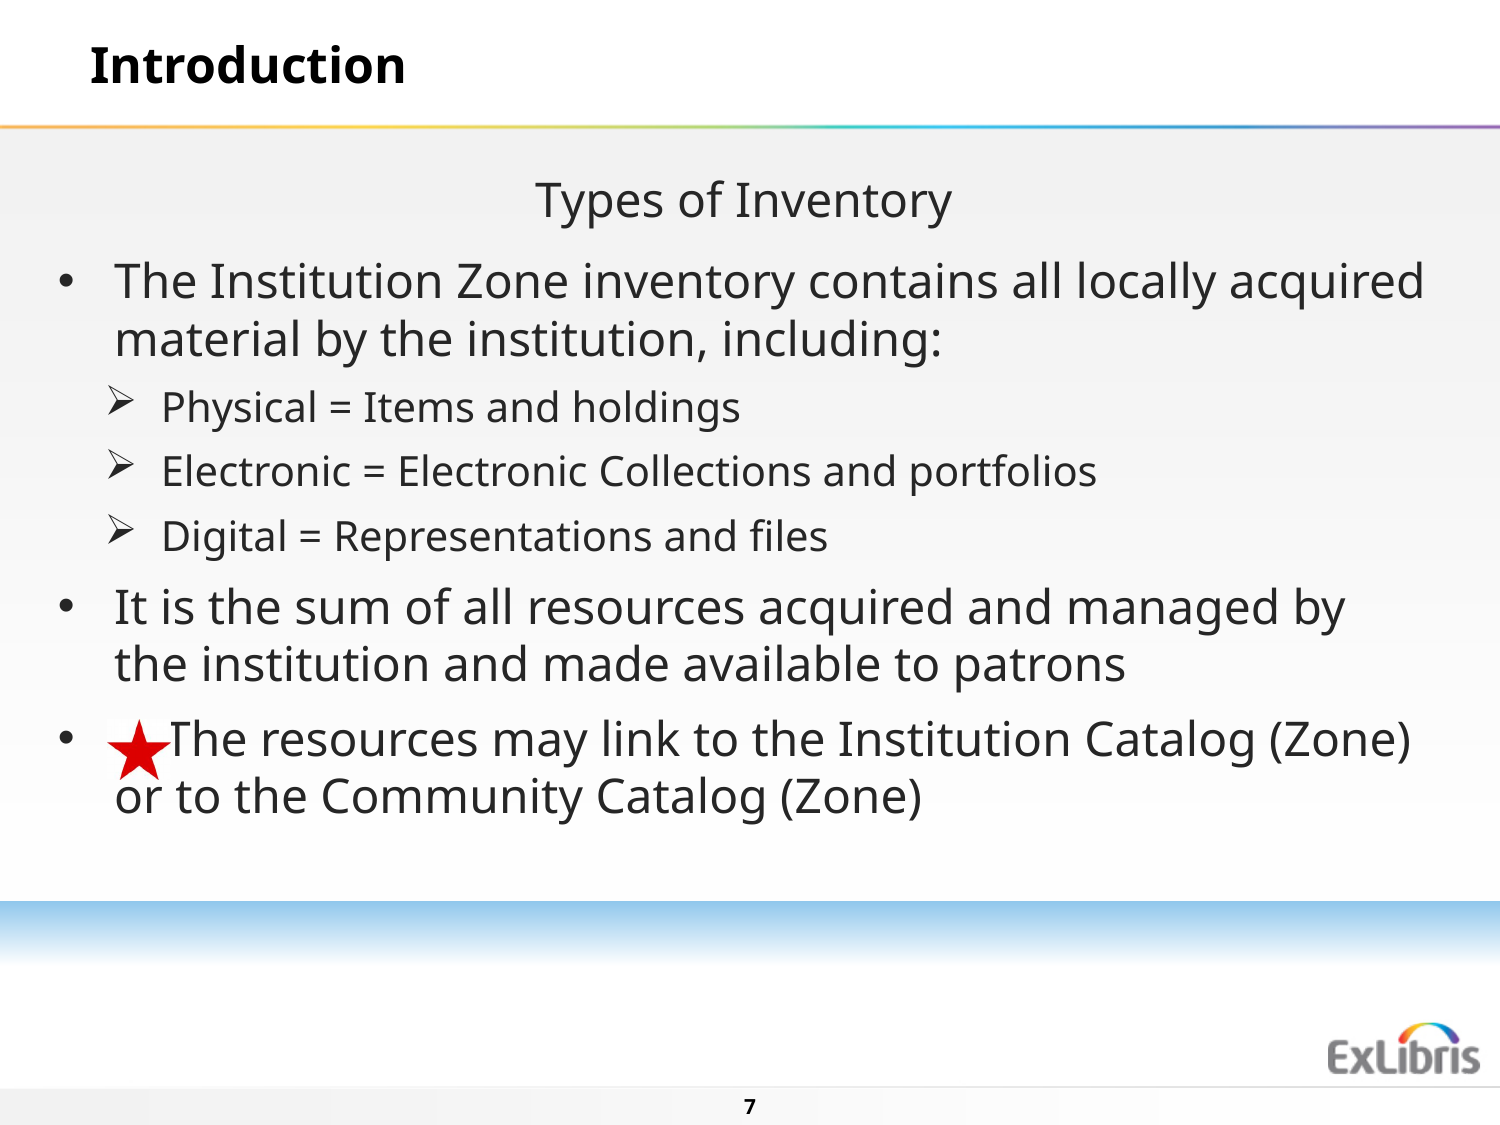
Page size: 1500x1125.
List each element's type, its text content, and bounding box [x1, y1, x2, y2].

list The Institution Zone inventory contains all locally acquired material by the institution, including: Physical = Items and holdings Electronic = Electronic Collections and portfolios Digital = Representations and files It is the sum of all resources acquired and managed by the institution and made available to patrons The resources may link to the Institution Catalog (Zone) or to the Community Catalog (Zone) [43, 243, 1449, 856]
text_box Types of Inventory [41, 162, 1447, 256]
text_box [0, 901, 1500, 1014]
picture [0, 0, 1500, 901]
text_box Introduction [74, 19, 1425, 108]
picture [0, 1014, 1500, 1125]
